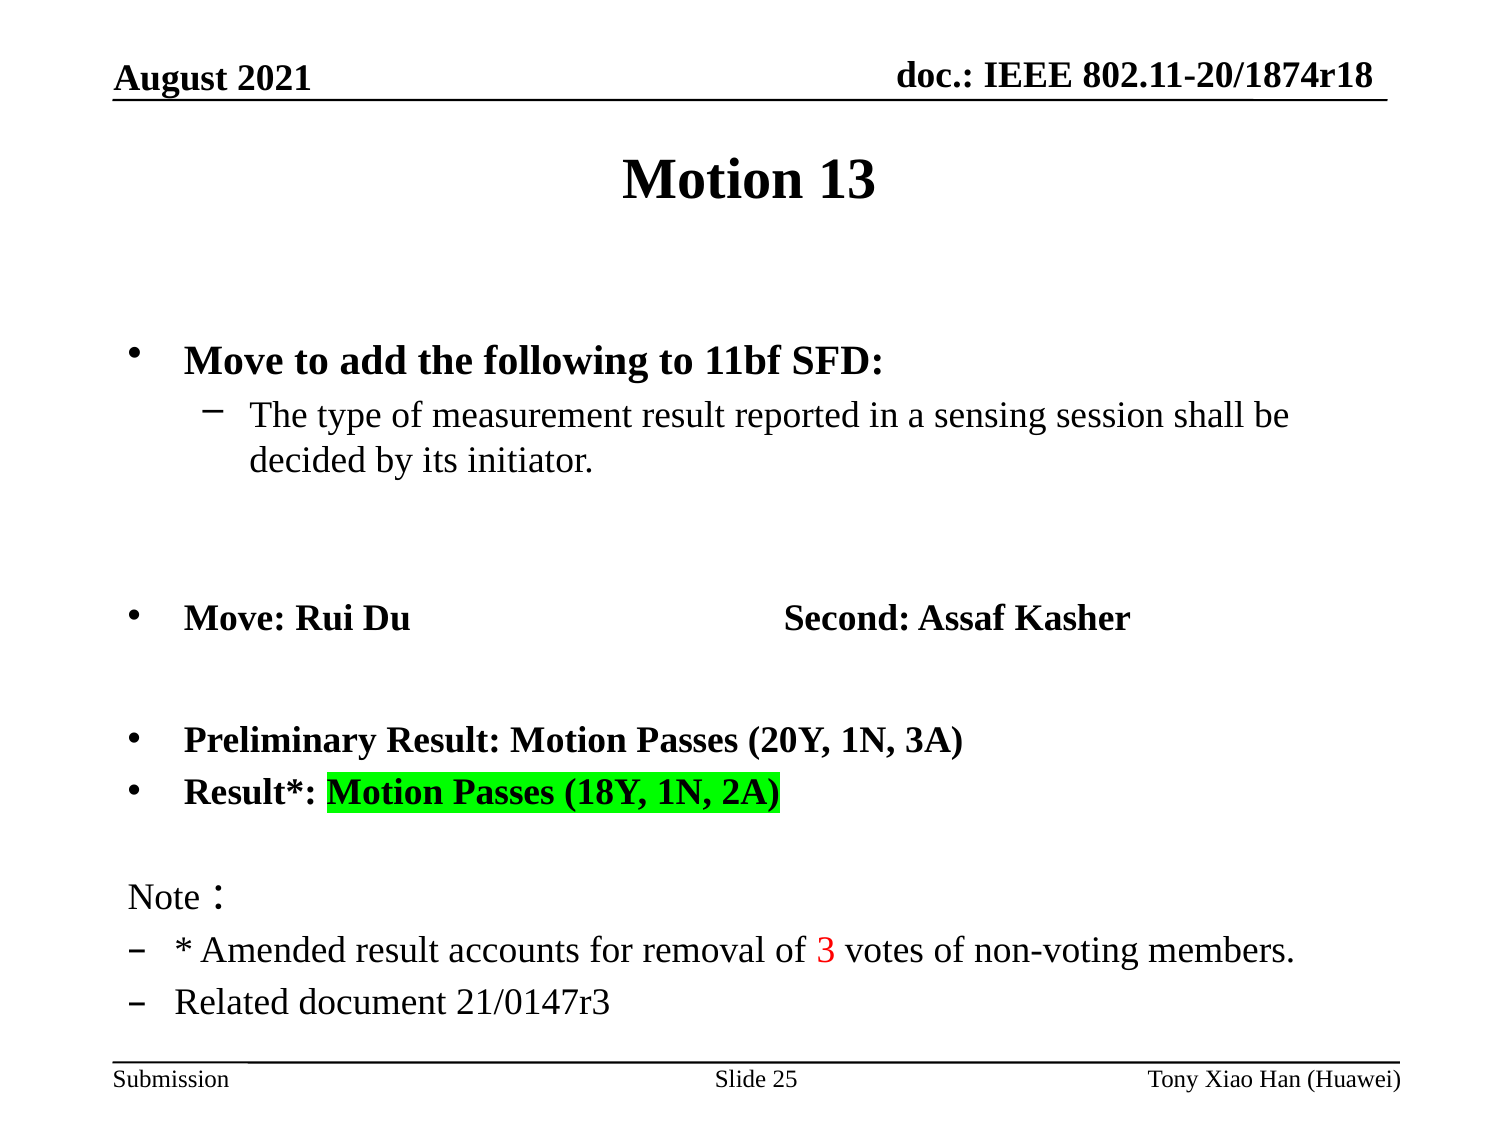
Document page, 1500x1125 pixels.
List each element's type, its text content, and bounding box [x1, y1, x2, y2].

text_box Motion 13 [112, 87, 1388, 263]
footer Tony Xiao Han (Huawei) [999, 1061, 1402, 1093]
text_box Move to add the following to 11bf SFD: The type of measurement result reported in a sensing session shall be decided by its initiator. Move: Rui Du Second: Assaf Kasher Preliminary Result: Motion Passes (20Y, 1N, 3A) Result*: Motion Passes (18Y, 1N, 2A) Note： * Amended result accounts for removal of 3 votes of non-voting members. Related document 21/0147r3 [112, 324, 1388, 1013]
slide_number Slide 25 [712, 1061, 800, 1093]
